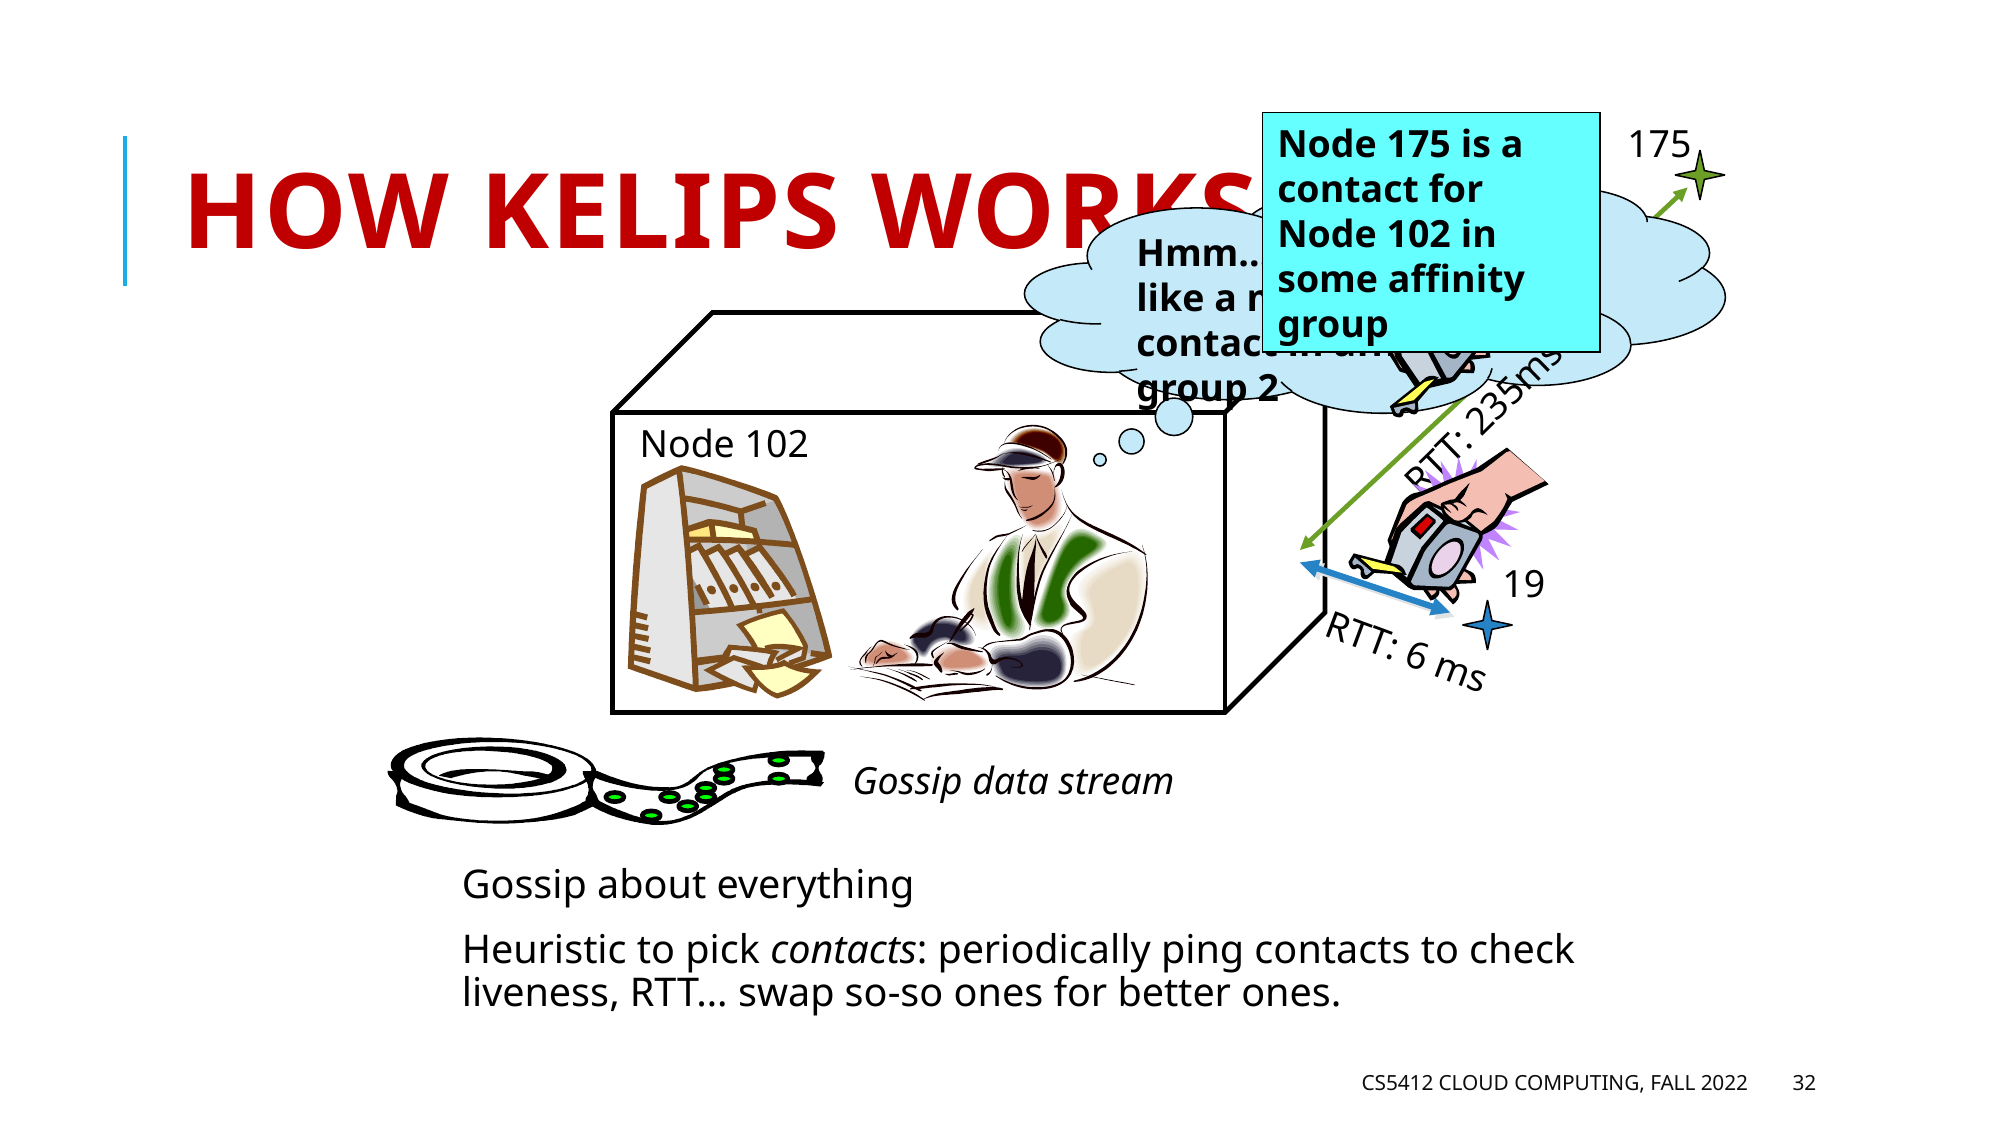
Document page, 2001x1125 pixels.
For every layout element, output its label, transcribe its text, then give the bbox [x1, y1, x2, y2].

title How Kelips works [168, 96, 1938, 342]
text_box Hmm…Node 19 looks like a much better contact in affinity group 2 [1558, 191, 1726, 385]
slide_number 32 [1777, 1061, 1938, 1107]
text_box [1299, 560, 1380, 590]
picture [847, 423, 1152, 702]
table_header SMTP? [613, 313, 1237, 412]
text_box RTT: 6 ms [1285, 581, 1553, 729]
text_box Gossip data stream [837, 749, 1638, 810]
text_box Node 175 is a contact for Node 102 in some affinity group [1262, 112, 1600, 353]
text_box [1655, 187, 1688, 217]
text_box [387, 737, 826, 826]
list Gossip about everything Heuristic to pick contacts: periodically ping contacts to check liveness, RTT… swap so-so ones for better ones. [441, 856, 1717, 1025]
text_box Node 102 [624, 412, 838, 463]
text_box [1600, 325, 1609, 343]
text_box Hmm…Node 19 looks like a much better contact in affinity group 2 [1155, 398, 1193, 436]
text_box [1484, 634, 1491, 648]
text_box RTT: 235ms [1433, 353, 1590, 424]
text_box 19 [1522, 552, 1600, 612]
picture [624, 462, 833, 702]
text_box [1299, 476, 1379, 550]
text_box [1674, 173, 1726, 201]
text_box Hmm…Node 19 looks like a much better contact in affinity group 2 [1024, 207, 1357, 412]
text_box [1362, 212, 1493, 411]
text_box [612, 312, 1296, 713]
text_box 175 [1612, 112, 1725, 173]
footer CS5412 Cloud Computing, Fall 2022 [794, 1061, 1763, 1107]
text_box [1387, 427, 1518, 626]
